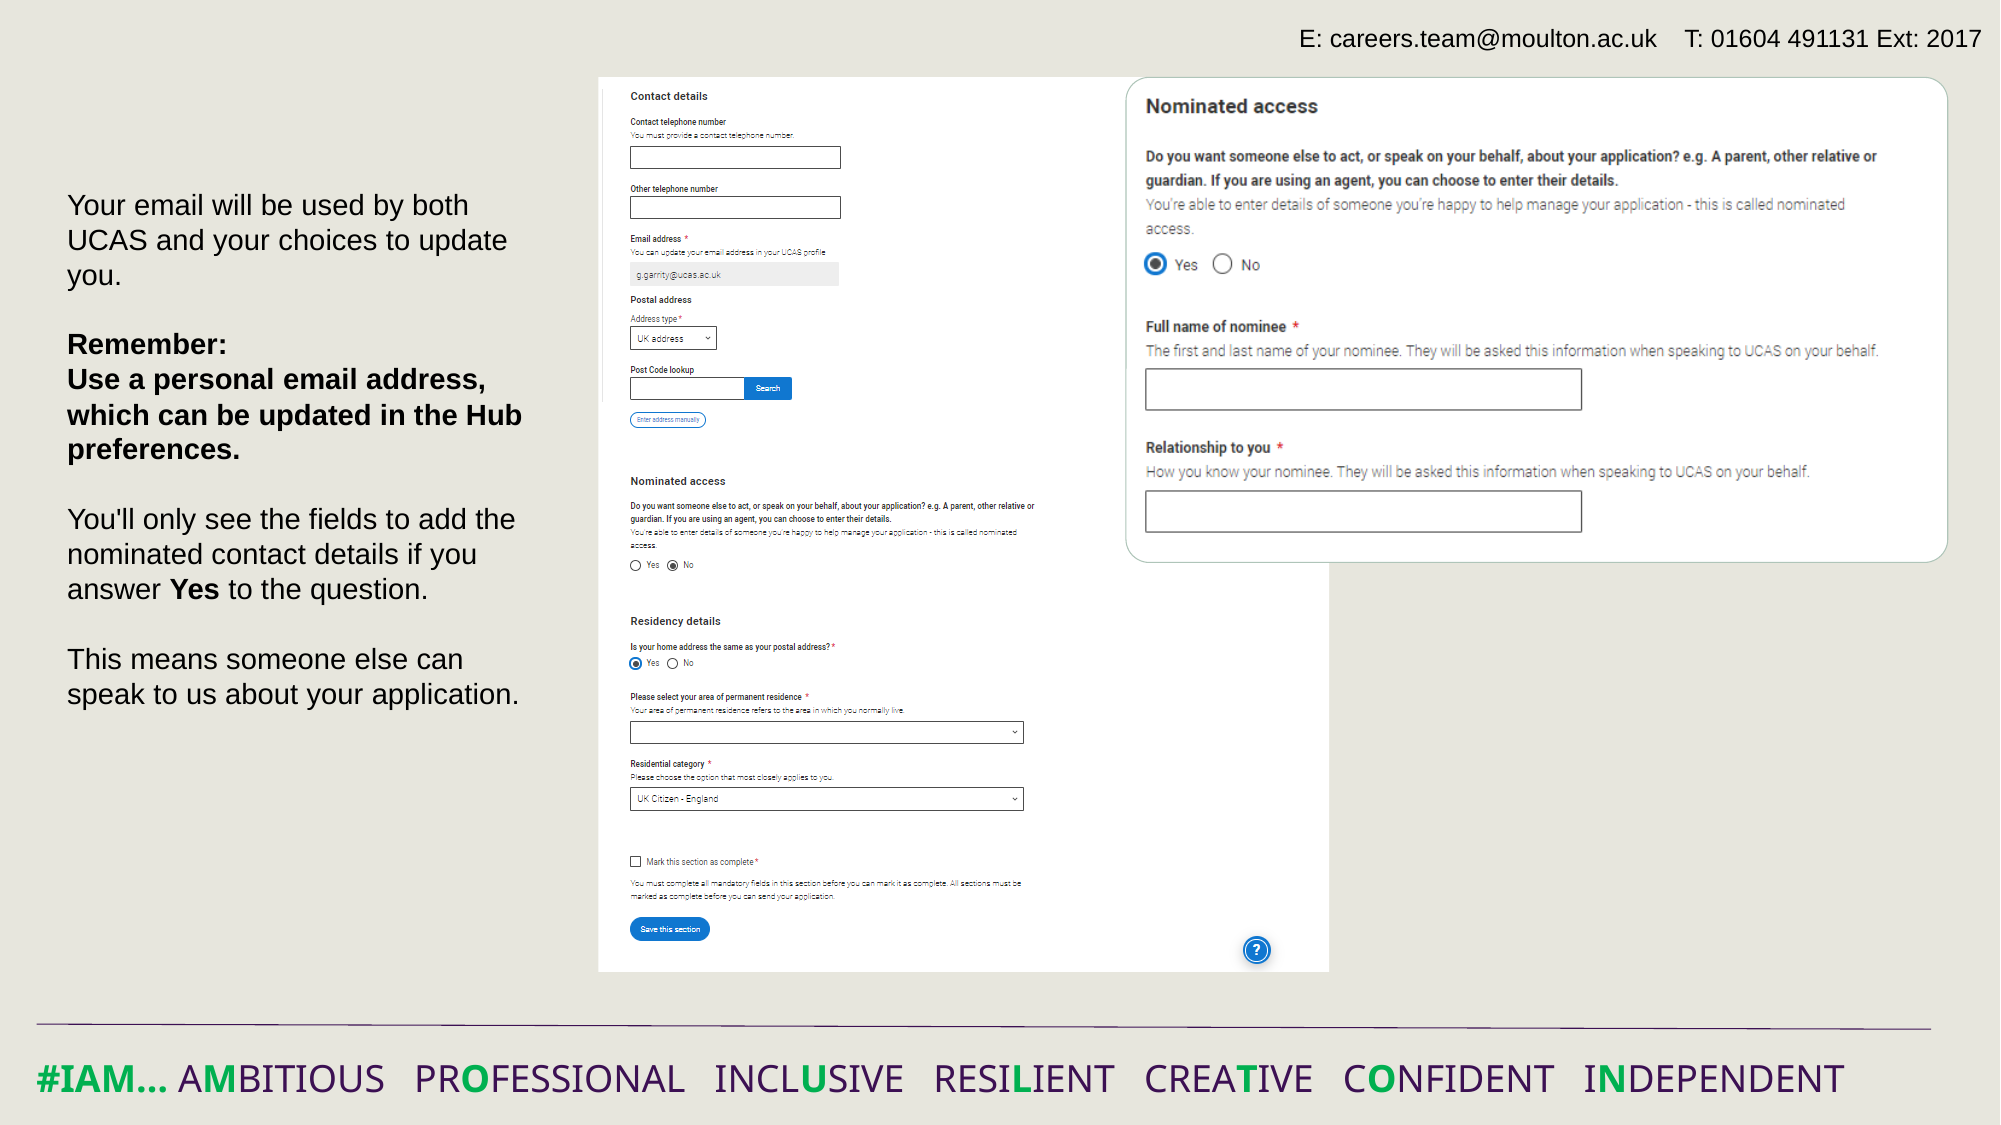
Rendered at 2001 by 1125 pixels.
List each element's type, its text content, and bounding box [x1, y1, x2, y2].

text_box E: careers.team@moulton.ac.uk T: 01604 491131 Ext: 2017 [1277, 12, 2000, 63]
text_box Your email will be used by both UCAS and your choices to update you. Remember: Use a personal email address, which can be updated in the Hub preferences. You'll only see the fields to add the nominated contact details if you answer Yes to the question. This means someone else can speak to us about your application. [52, 178, 562, 718]
picture [598, 77, 1948, 972]
